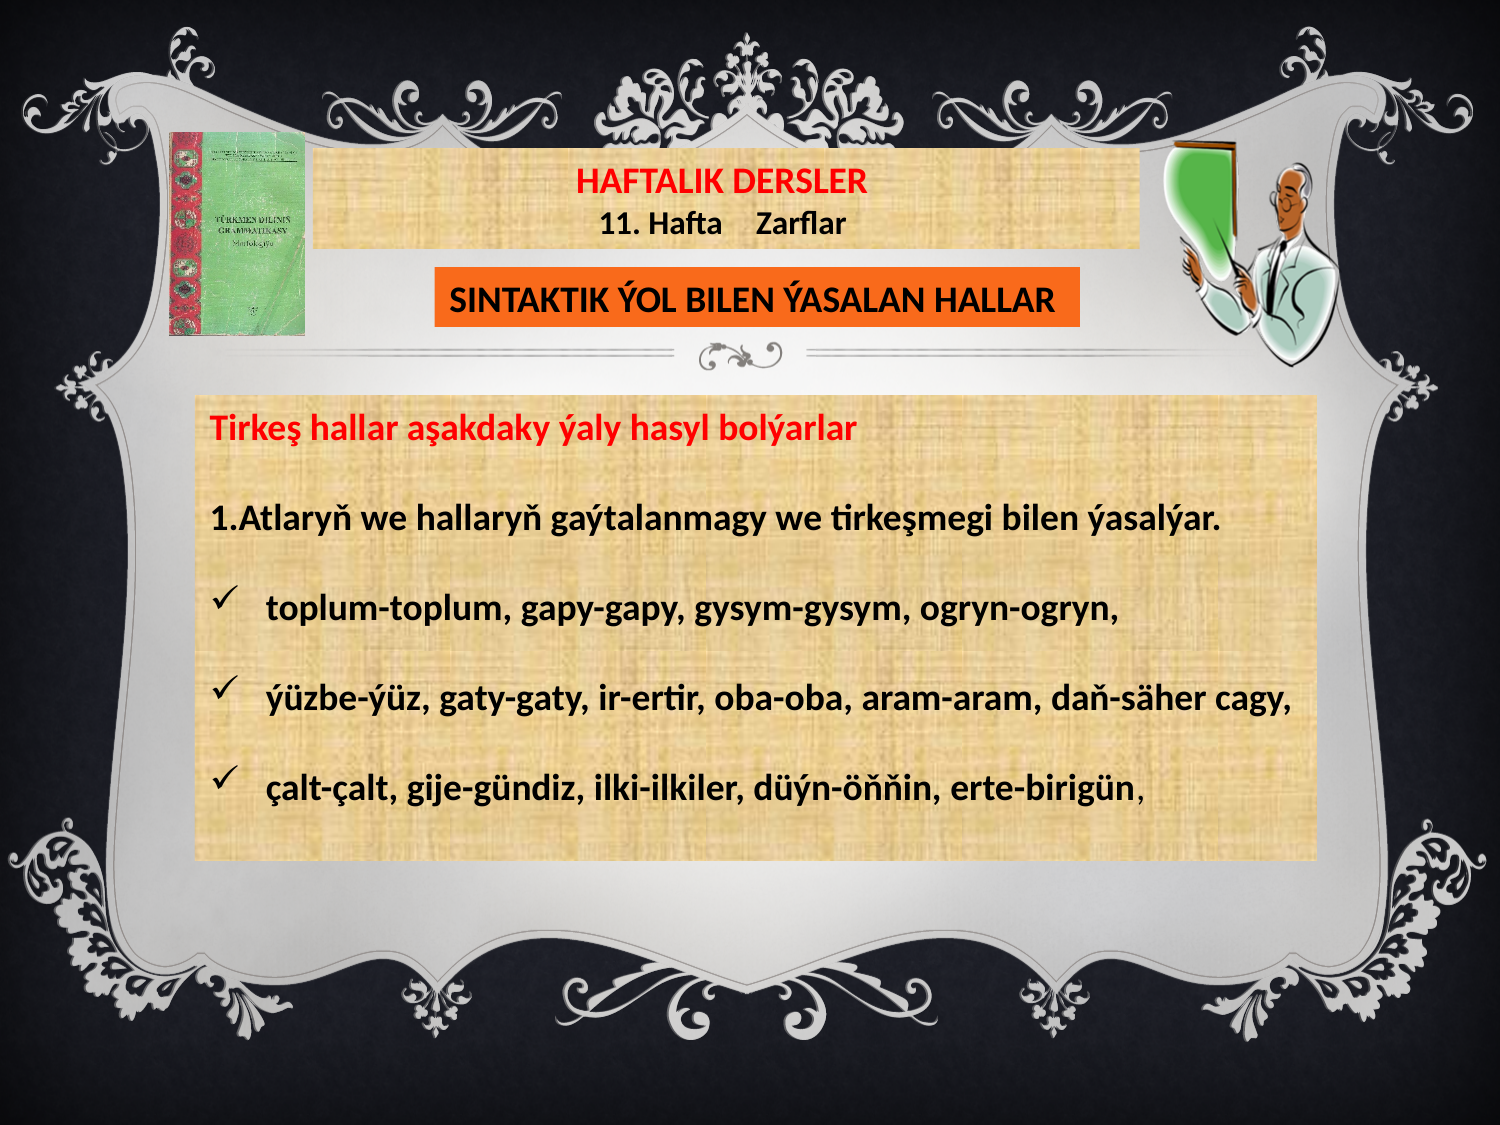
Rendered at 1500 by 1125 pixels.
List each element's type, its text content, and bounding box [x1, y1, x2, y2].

text_box SINTAKTIK ÝOL BILEN ÝASALAN HALLAR [434, 267, 1080, 327]
text_box Tirkeş hallar aşakdaky ýaly hasyl bolýarlar 1.Atlaryň we hallaryň gaýtalanmagy we tirkeşmegi bilen ýasalýar. toplum-toplum, gapy-gapy, gysym-gysym, ogryn-ogryn, ýüzbe-ýüz, gaty-gaty, ir-ertir, oba-oba, aram-aram, daň-säher cagy, çalt-çalt, gije-gündiz, ilki-ilkiler, düýn-öňňin, erte-birigün, [194, 395, 1317, 861]
picture [0, 0, 1500, 1125]
text_box HAFTALIK DERSLER 11. Hafta Zarflar [312, 148, 1140, 249]
